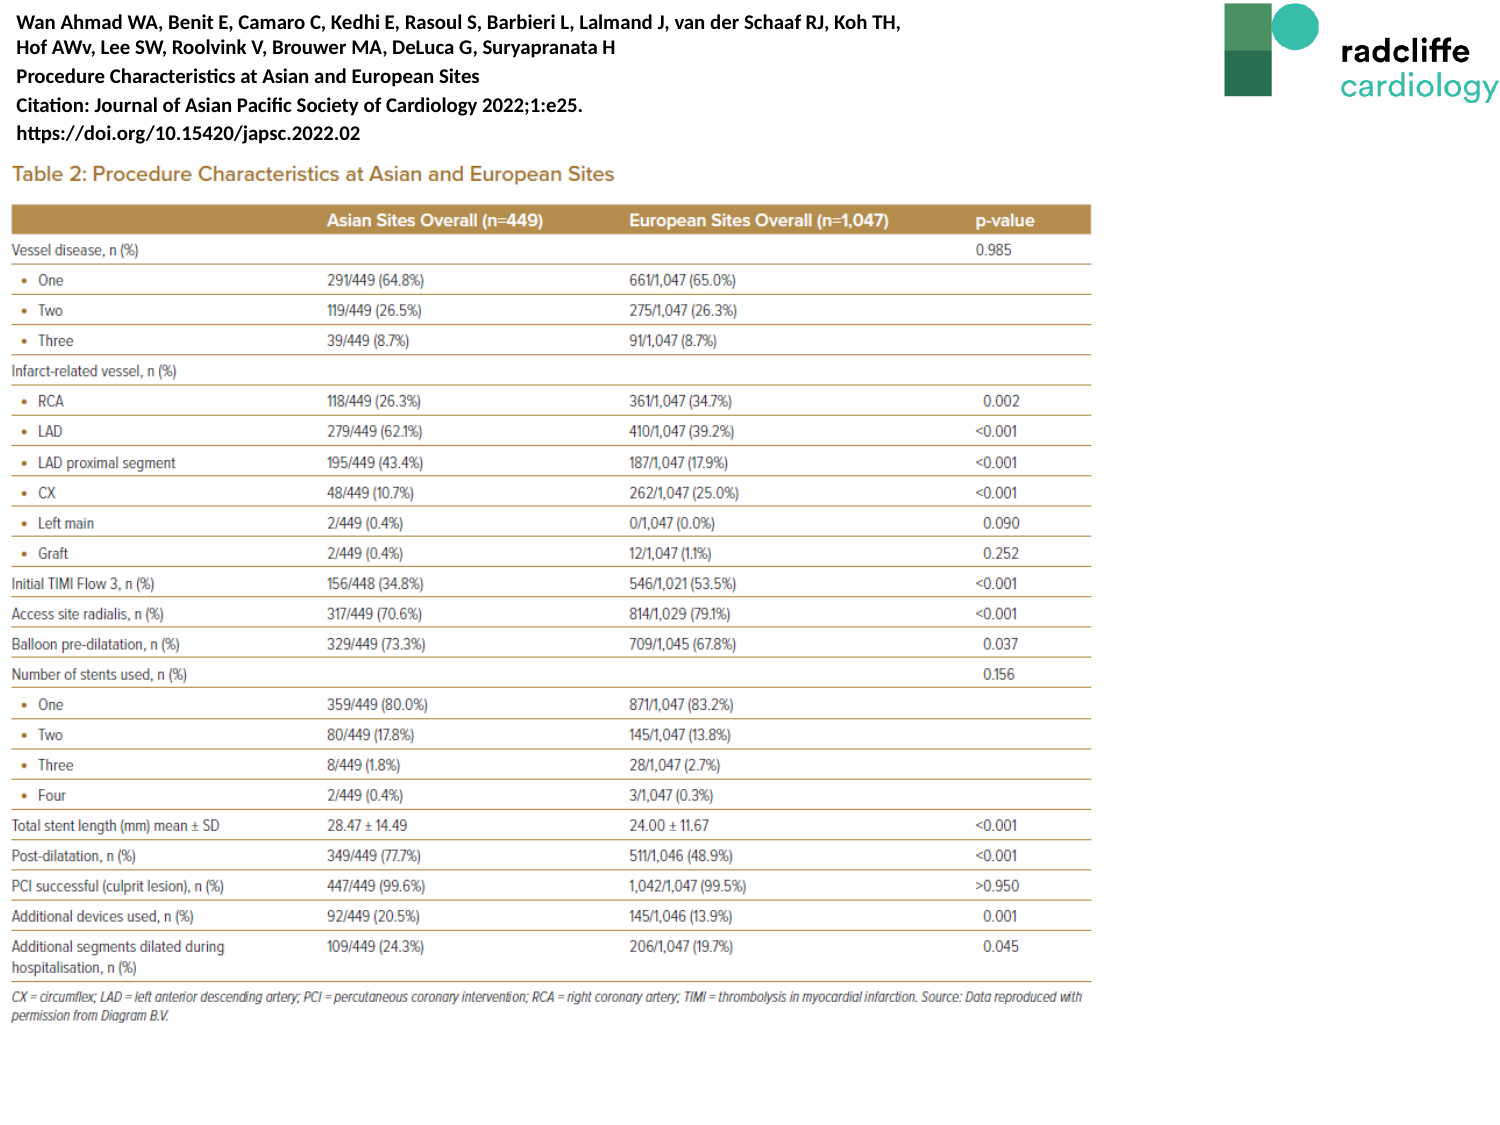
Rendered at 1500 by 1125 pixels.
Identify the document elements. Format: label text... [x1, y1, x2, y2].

picture [1, 145, 1096, 1038]
text_box Citation: Journal of Asian Pacific Society of Cardiology 2022;1:e25. [1, 84, 1500, 112]
text_box Procedure Characteristics at Asian and European Sites [1, 54, 1224, 84]
text_box Wan Ahmad WA, Benit E, Camaro C, Kedhi E, Rasoul S, Barbieri L, Lalmand J, van der Schaaf RJ, Koh TH, Hof AWv, Lee SW, Roolvink V, Brouwer MA, DeLuca G, Suryapranata H [1, 1, 939, 54]
text_box https://doi.org/10.15420/japsc.2022.02 [1, 112, 1500, 153]
picture [1224, 1, 1499, 104]
